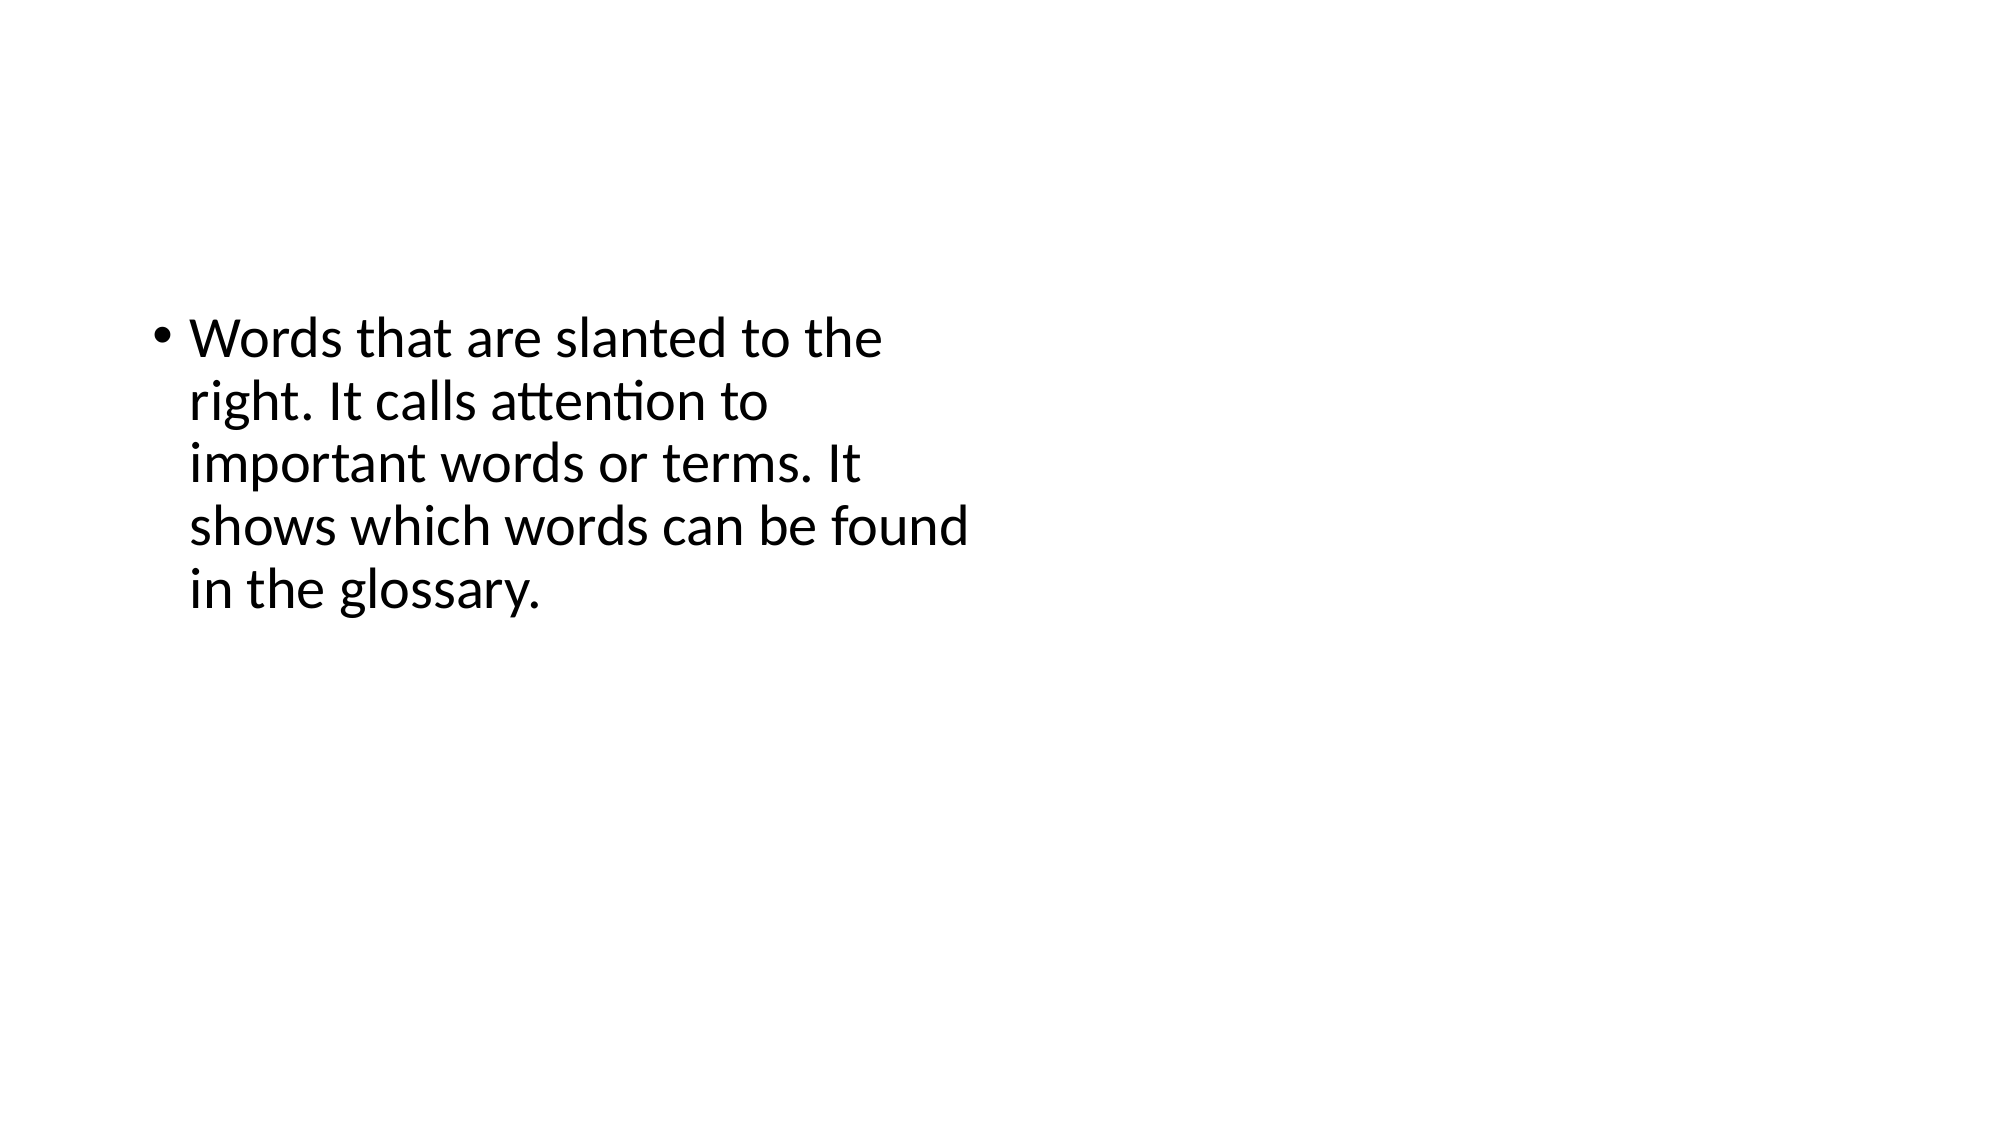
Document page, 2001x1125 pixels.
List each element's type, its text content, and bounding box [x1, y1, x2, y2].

list Words that are slanted to the right. It calls attention to important words or terms. It shows which words can be found in the glossary. [137, 299, 988, 1014]
